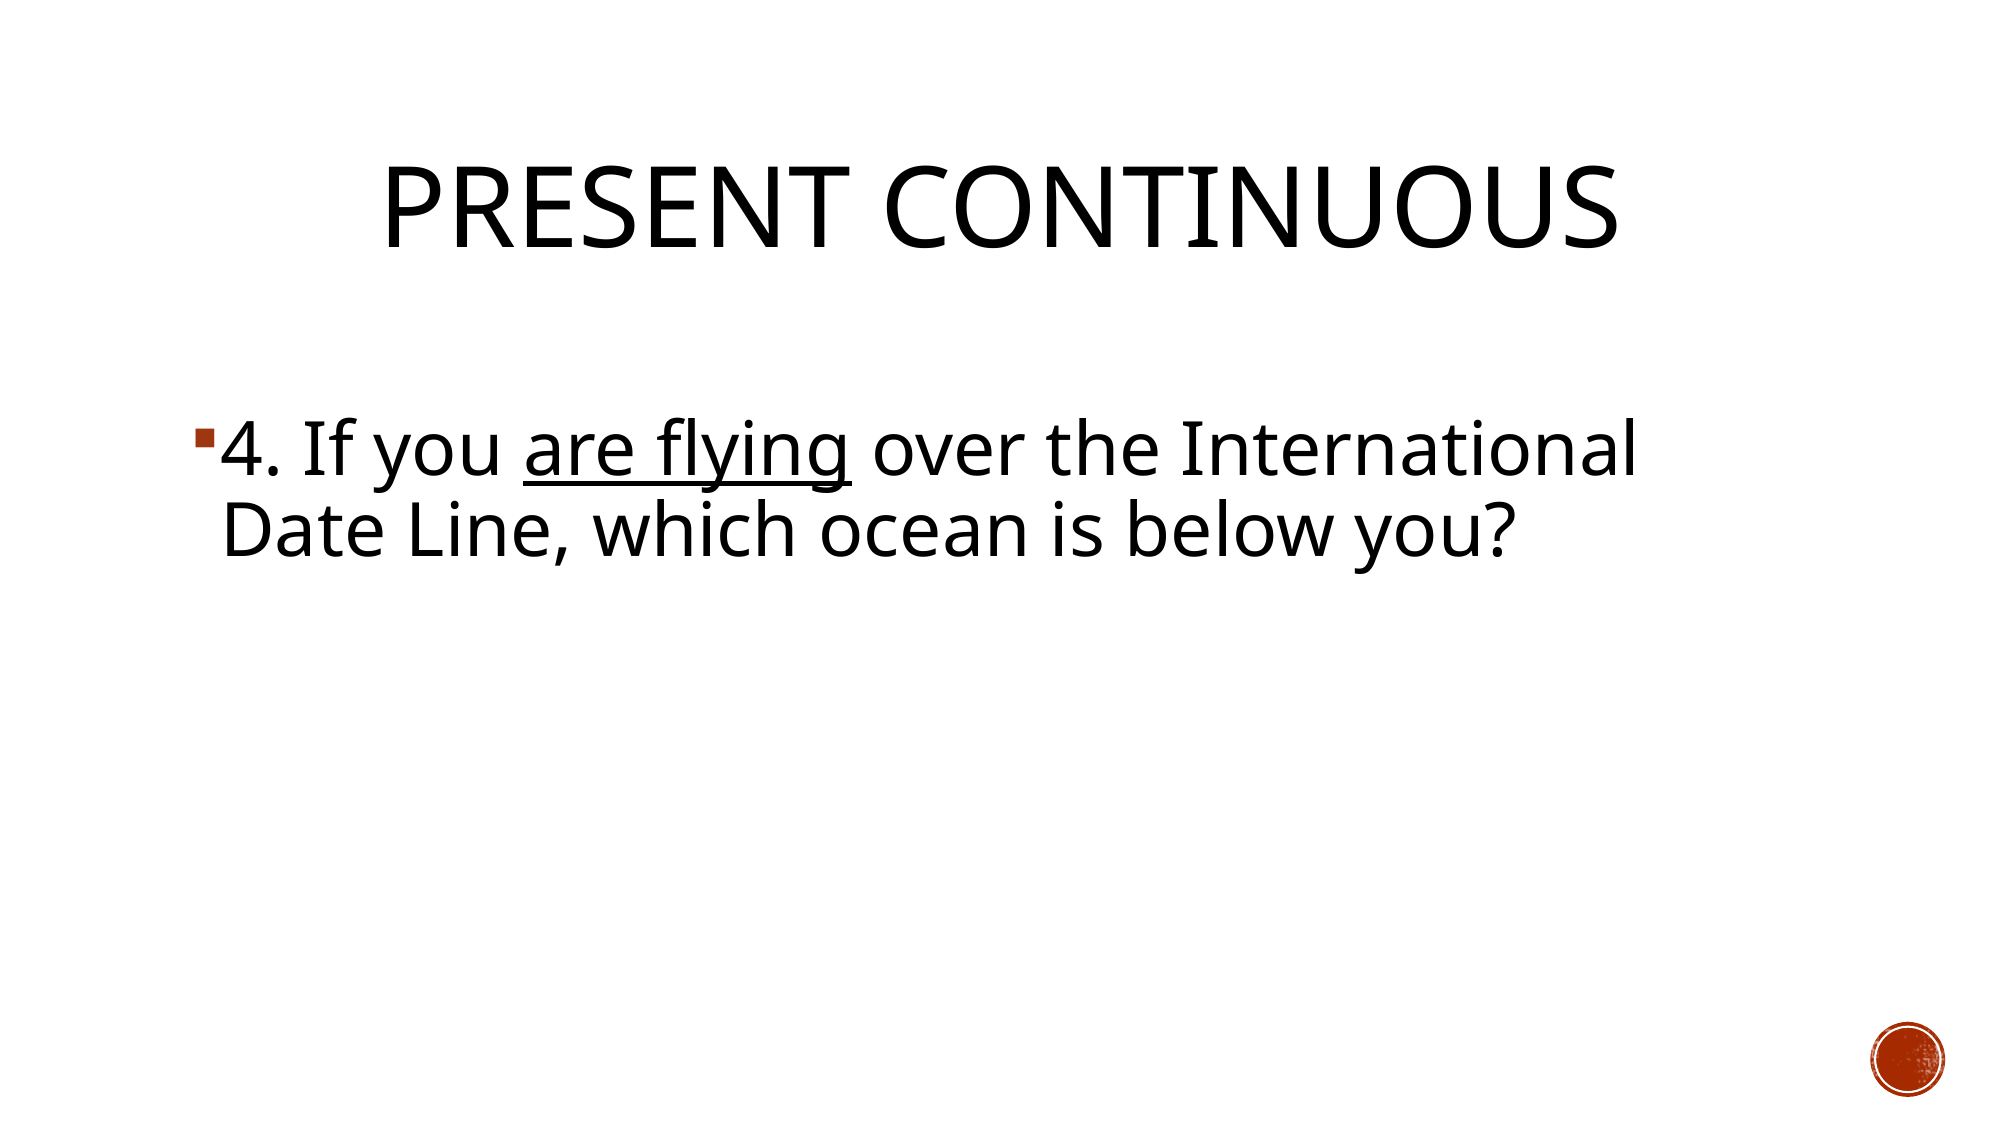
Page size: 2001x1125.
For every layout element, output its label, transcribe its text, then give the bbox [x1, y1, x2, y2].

list 4. If you are flying over the International Date Line, which ocean is below you? [175, 403, 1826, 1013]
title Present continuous [175, 79, 1826, 344]
